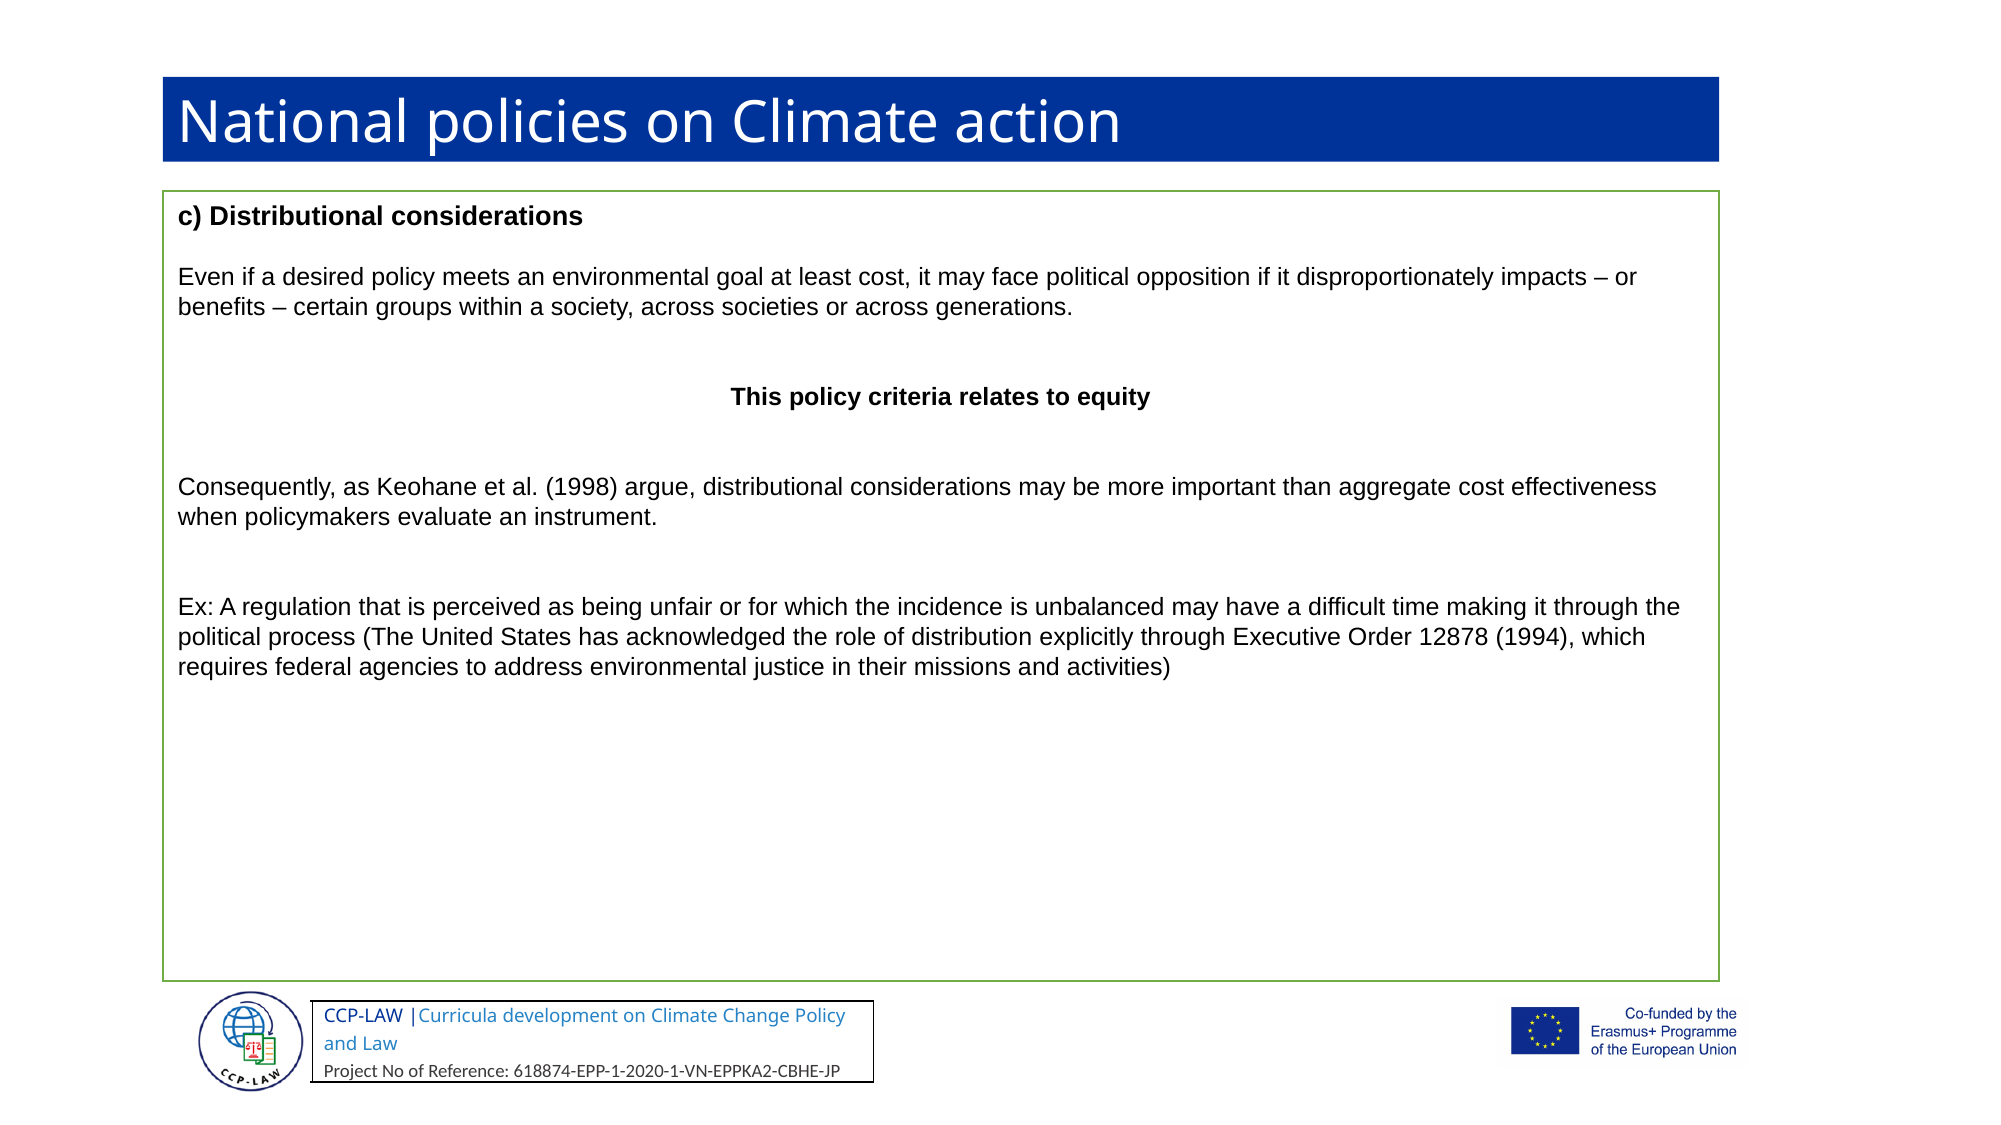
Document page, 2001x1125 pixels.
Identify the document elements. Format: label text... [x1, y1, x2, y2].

picture [1497, 997, 1748, 1068]
text_box c) Distributional considerations Even if a desired policy meets an environmental goal at least cost, it may face political opposition if it disproportionately impacts – or benefits – certain groups within a society, across societies or across generations. This policy criteria relates to equity Consequently, as Keohane et al. (1998) argue, distributional considerations may be more important than aggregate cost effectiveness when policymakers evaluate an instrument. Ex: A regulation that is perceived as being unfair or for which the incidence is unbalanced may have a difficult time making it through the political process (The United States has acknowledged the role of distribution explicitly through Executive Order 12878 (1994), which requires federal agencies to address environmental justice in their missions and activities) [162, 191, 1720, 981]
text_box National policies on Climate action [162, 76, 1720, 162]
picture [195, 984, 310, 1095]
